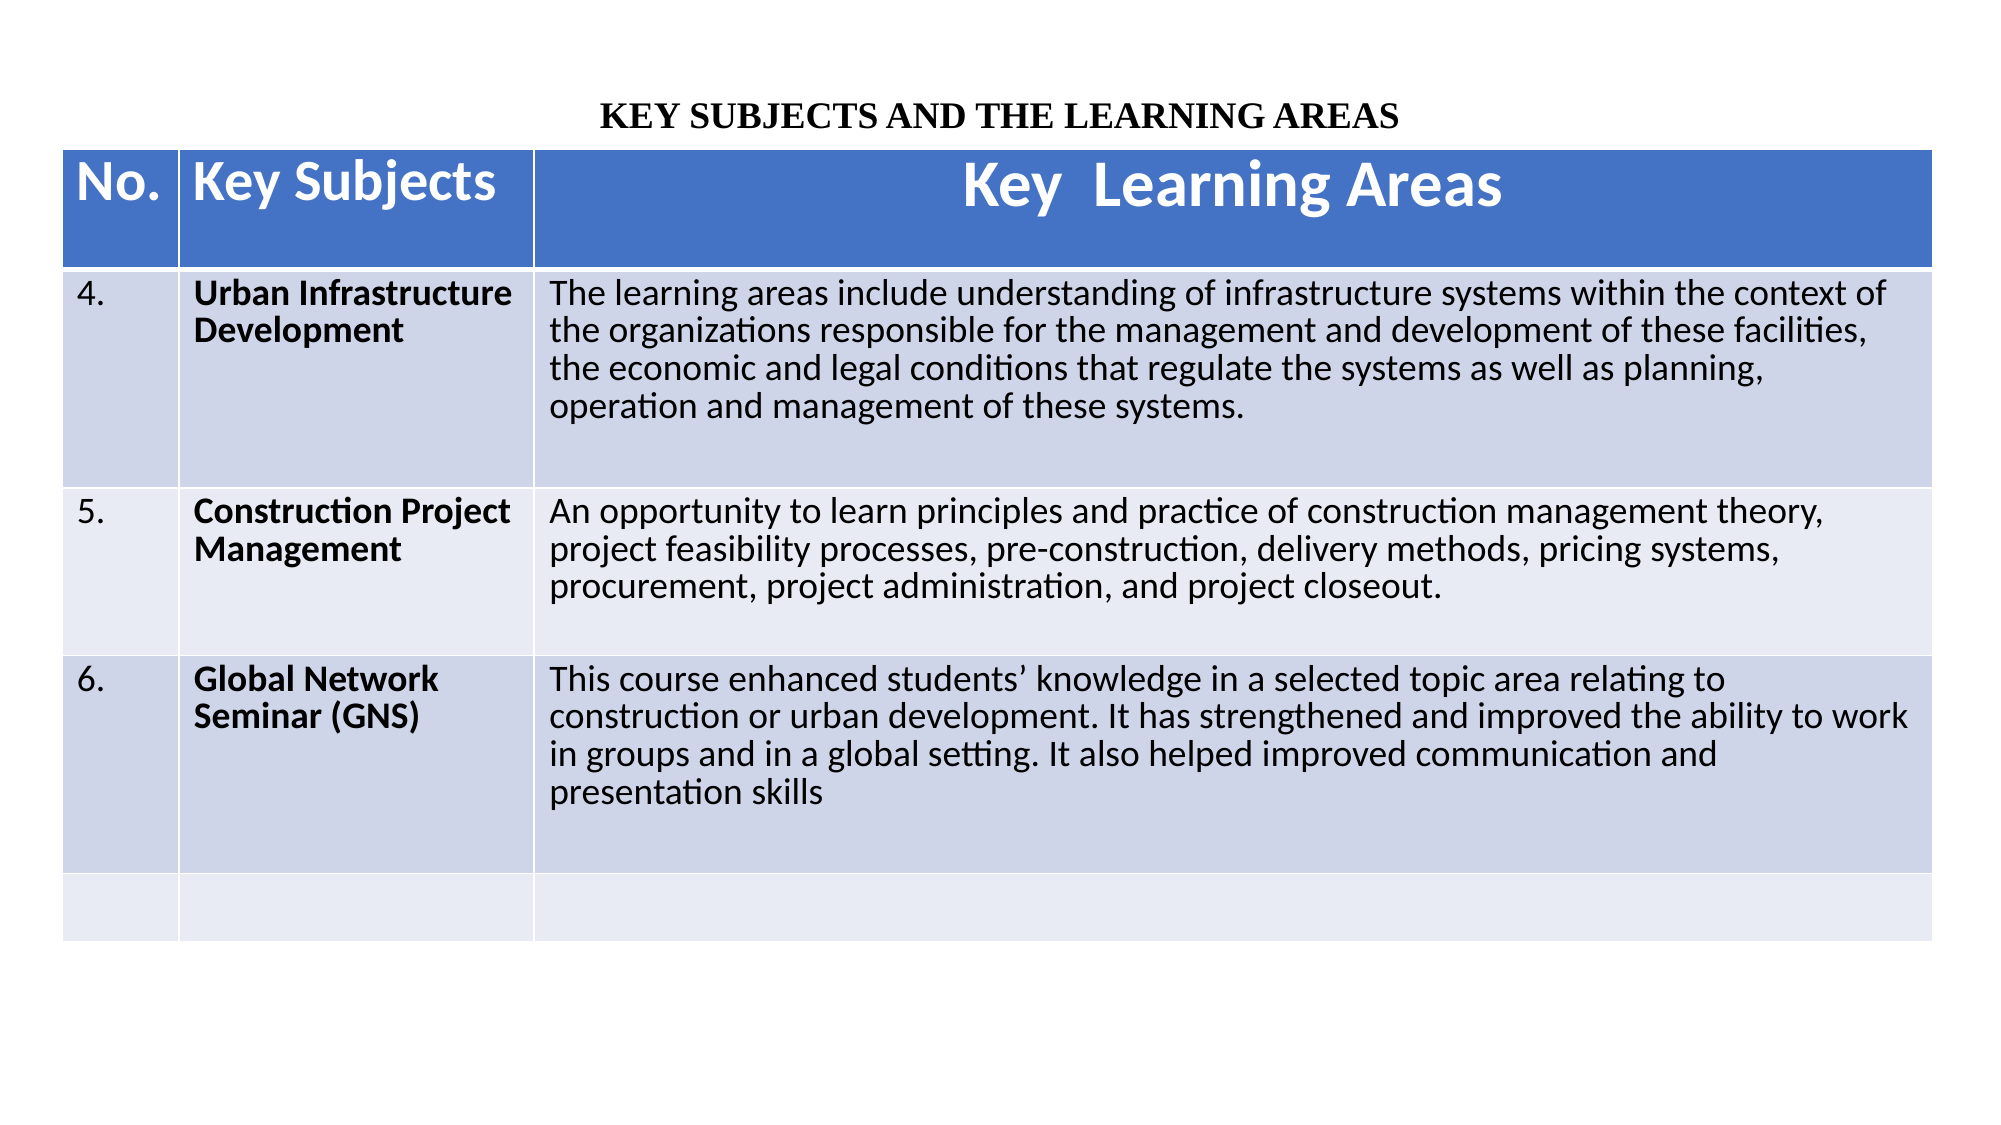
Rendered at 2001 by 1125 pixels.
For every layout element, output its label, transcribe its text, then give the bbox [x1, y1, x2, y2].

table_cell Global Network Seminar (GNS) [180, 656, 533, 873]
table_cell Construction Project Management [180, 489, 533, 655]
table_cell The learning areas include understanding of infrastructure systems within the context of the organizations responsible for the management and development of these facilities, the economic and legal conditions that regulate the systems as well as planning, operation and management of these systems. [535, 272, 1932, 487]
table_cell 5. [63, 489, 178, 655]
table_cell 6. [63, 656, 178, 873]
table_cell 4. [63, 272, 178, 487]
table_cell This course enhanced students’ knowledge in a selected topic area relating to construction or urban development. It has strengthened and improved the ability to work in groups and in a global setting. It also helped improved communication and presentation skills [535, 656, 1932, 873]
table_header Key Subjects [180, 150, 533, 267]
table_cell Urban Infrastructure Development [180, 272, 533, 487]
table_cell An opportunity to learn principles and practice of construction management theory, project feasibility processes, pre-construction, delivery methods, pricing systems, procurement, project administration, and project closeout. [535, 489, 1932, 655]
table_header Key Learning Areas [535, 150, 1932, 267]
table_cell [180, 874, 533, 941]
table_cell [535, 874, 1932, 941]
table_header No. [63, 150, 178, 267]
table_cell [63, 874, 178, 941]
title KEY SUBJECTS AND THE LEARNING AREAS [137, 59, 1863, 148]
